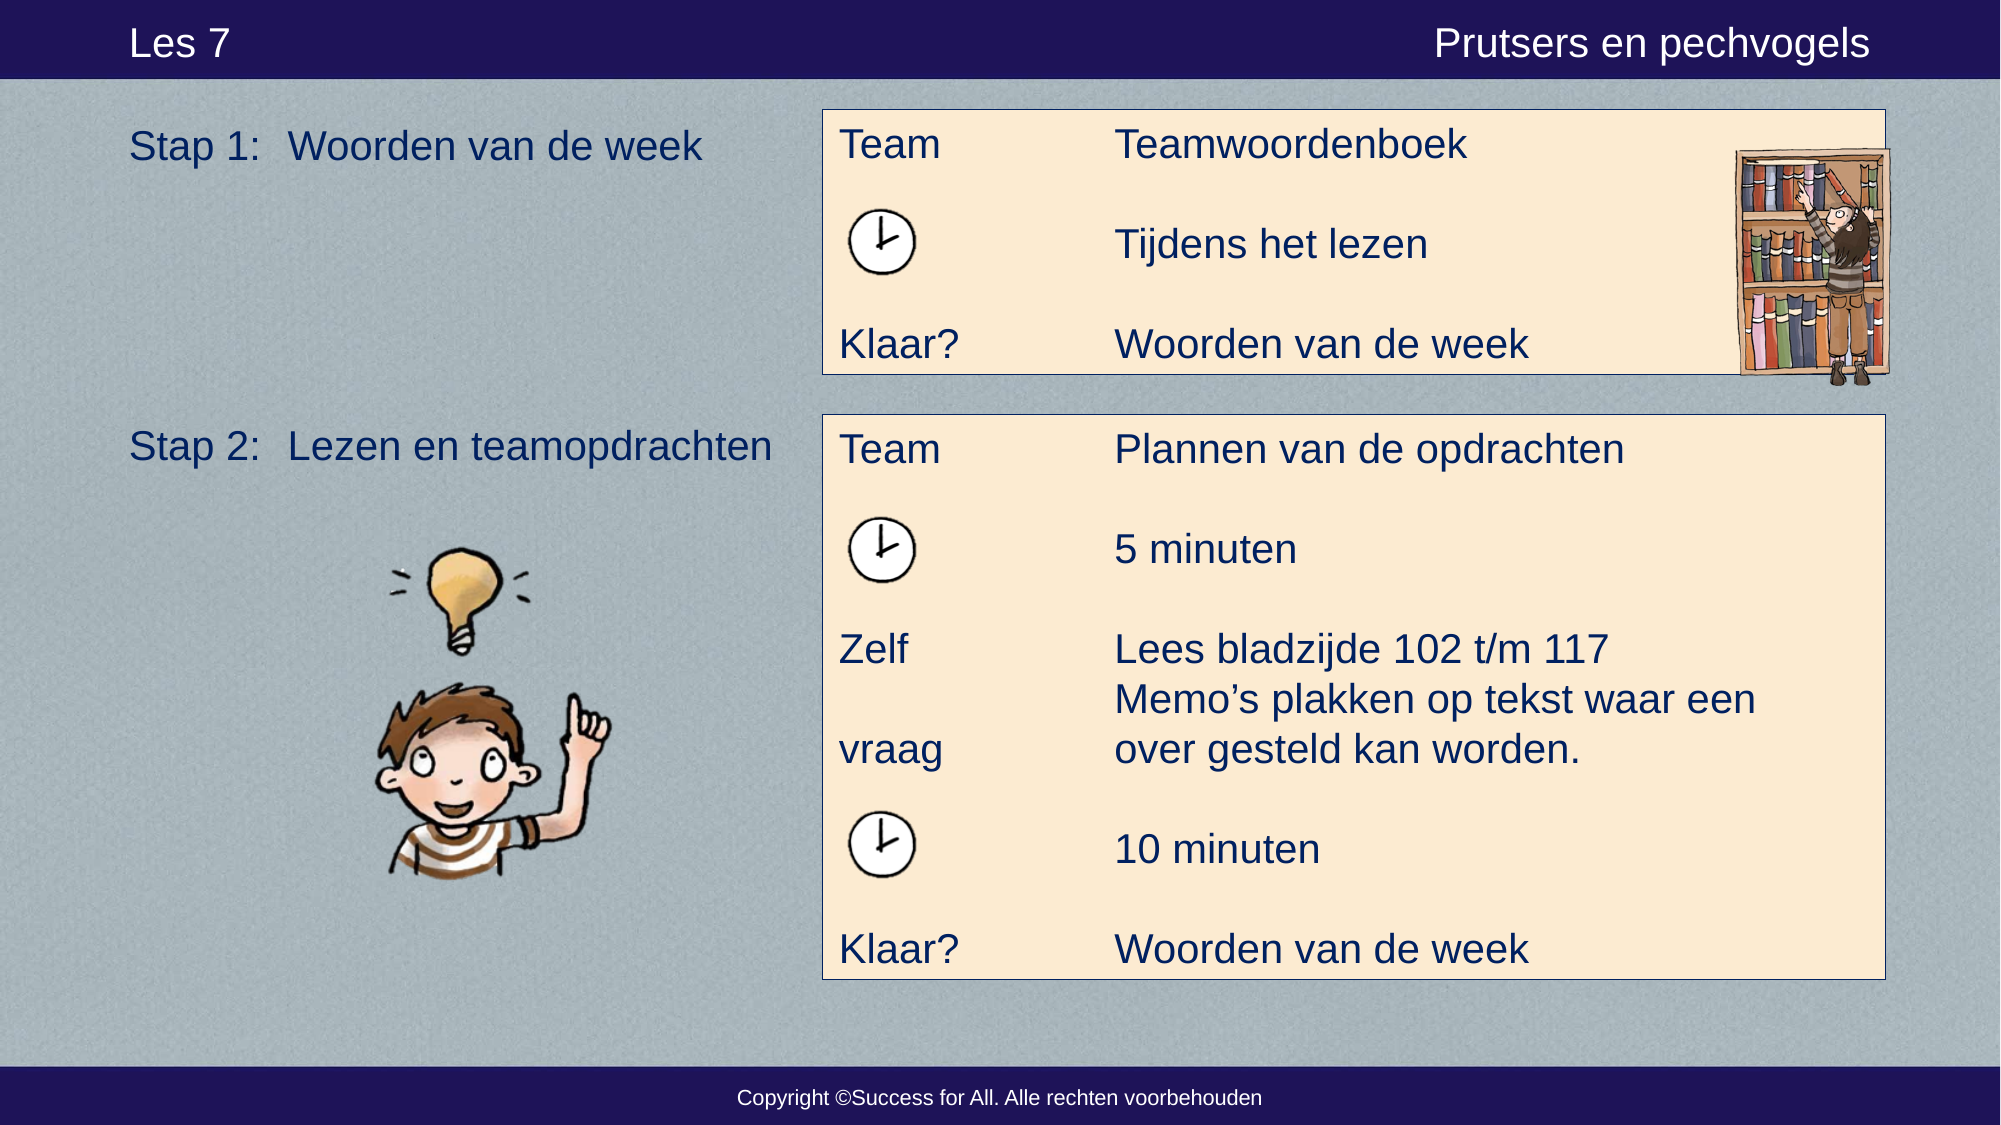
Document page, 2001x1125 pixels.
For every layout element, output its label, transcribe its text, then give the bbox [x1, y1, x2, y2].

text_box Les 7 [114, 8, 354, 73]
text_box Copyright ©Success for All. Alle rechten voorbehouden [0, 1076, 2000, 1125]
text_box Team Plannen van de opdrachten 5 minuten Zelf Lees bladzijde 102 t/m 117 Memo’s plakken op tekst waar een vraag over gesteld kan worden. 10 minuten Klaar? Woorden van de week [822, 414, 1886, 980]
text_box Stap 1: Woorden van de week Stap 2: Lezen en teamopdrachten [114, 111, 907, 527]
picture [0, 0, 2001, 1125]
text_box Prutsers en pechvogels [999, 8, 1886, 73]
text_box Team Teamwoordenboek Tijdens het lezen Klaar? Woorden van de week [822, 109, 1886, 375]
